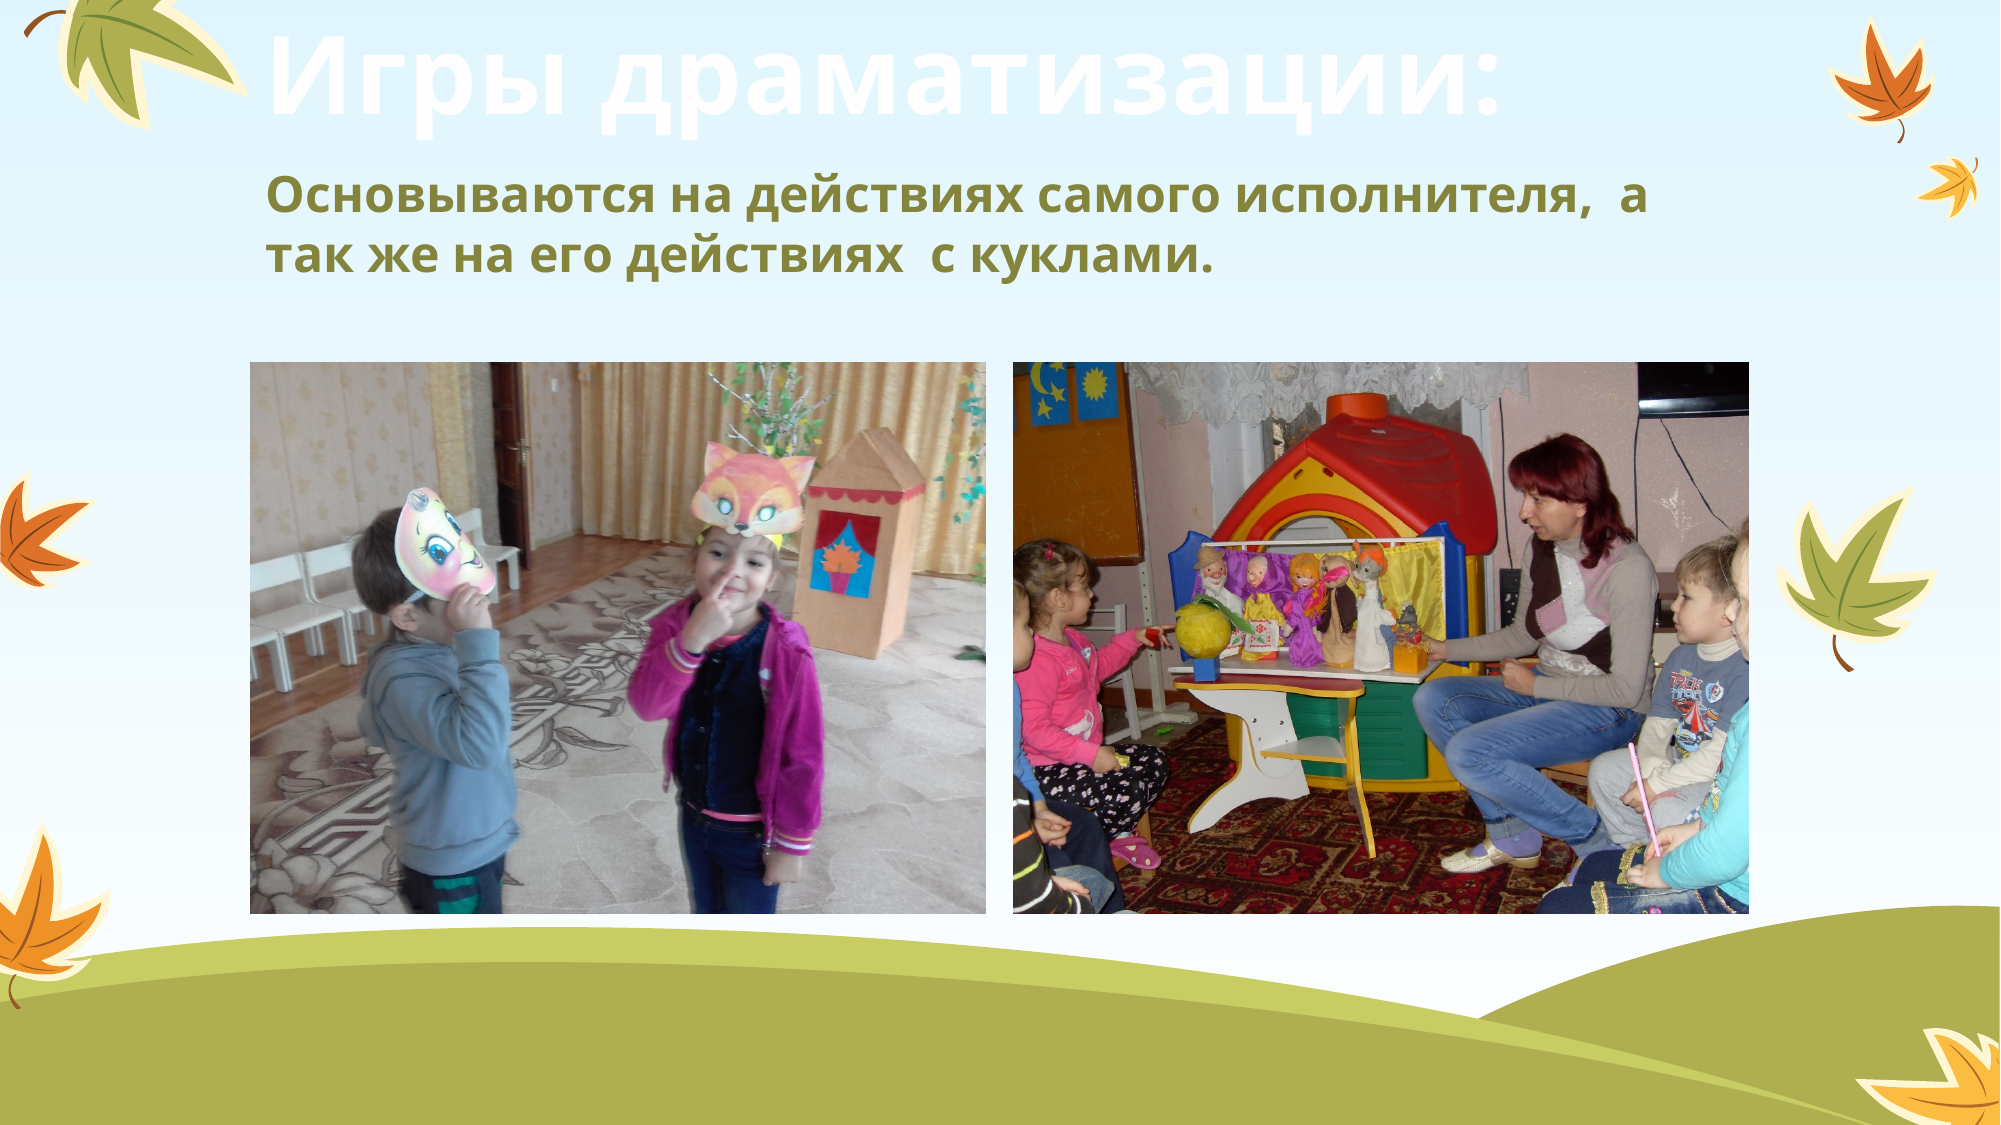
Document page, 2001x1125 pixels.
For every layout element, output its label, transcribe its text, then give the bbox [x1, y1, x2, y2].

title Игры драматизации: [249, 12, 1749, 216]
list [250, 362, 986, 914]
list Основываются на действиях самого исполнителя, а так же на его действиях с куклами. [250, 216, 1749, 352]
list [1013, 362, 1749, 914]
